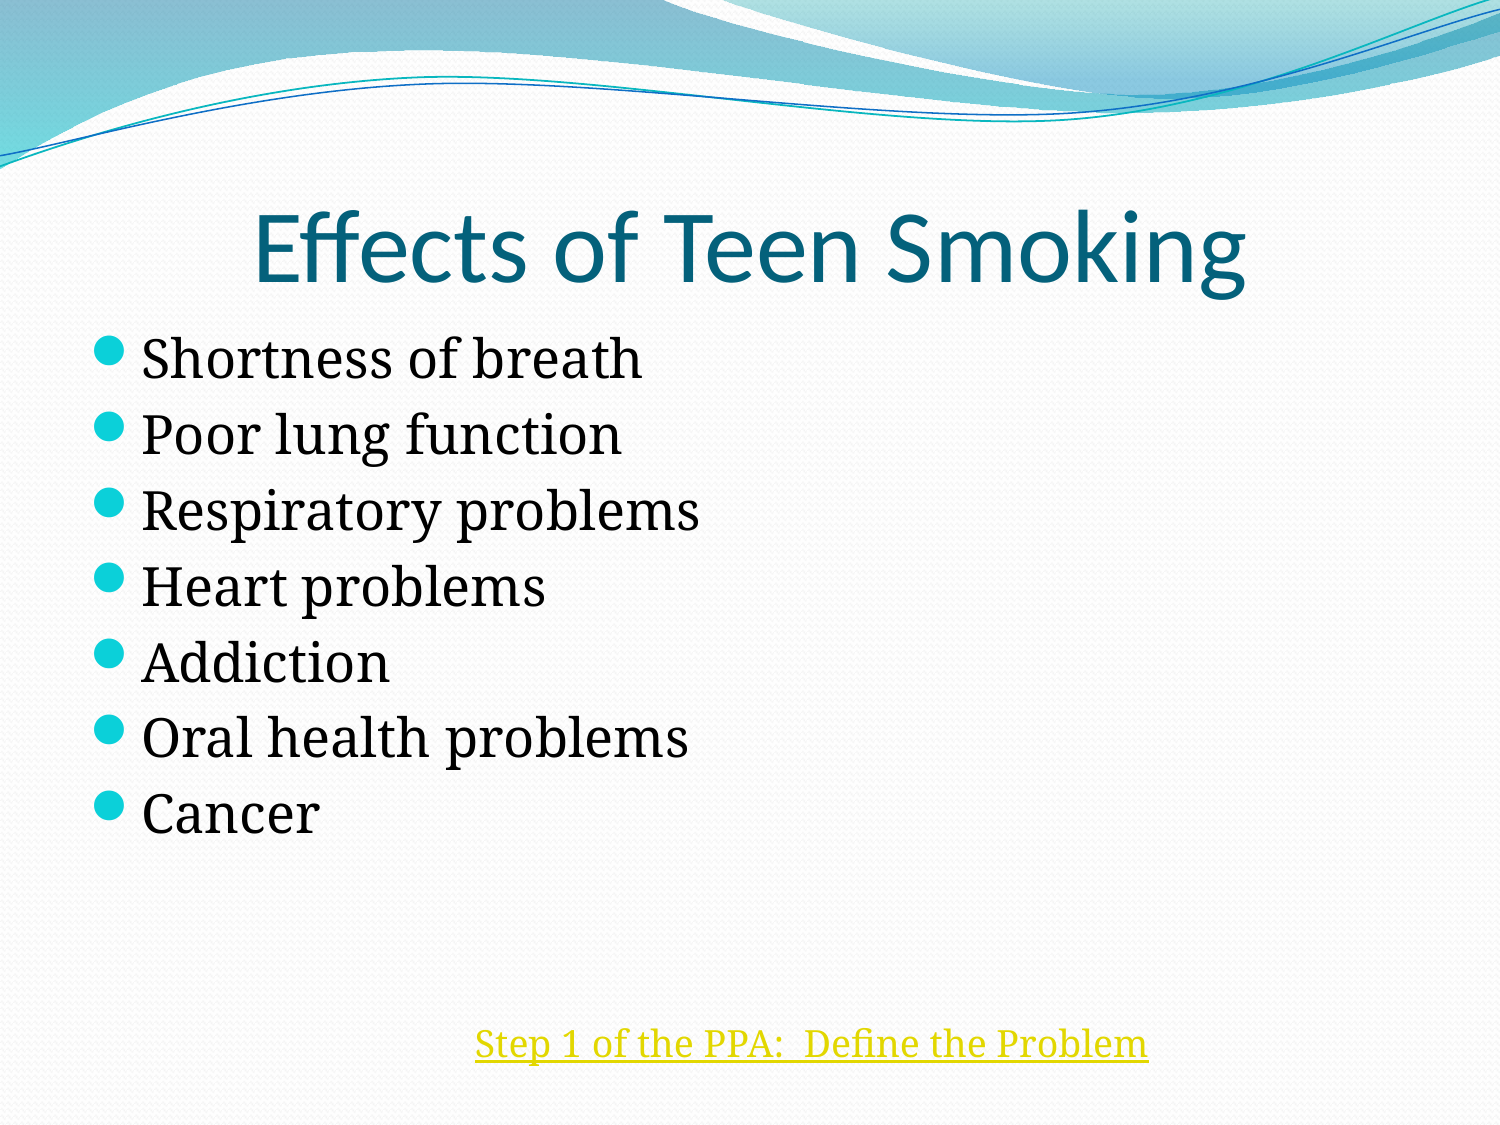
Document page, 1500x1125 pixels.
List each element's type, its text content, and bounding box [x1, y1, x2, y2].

title Effects of Teen Smoking [75, 115, 1425, 303]
list Shortness of breath Poor lung function Respiratory problems Heart problems Addiction Oral health problems Cancer [75, 317, 1425, 1038]
text_box Step 1 of the PPA: Define the Problem [459, 1012, 1165, 1079]
